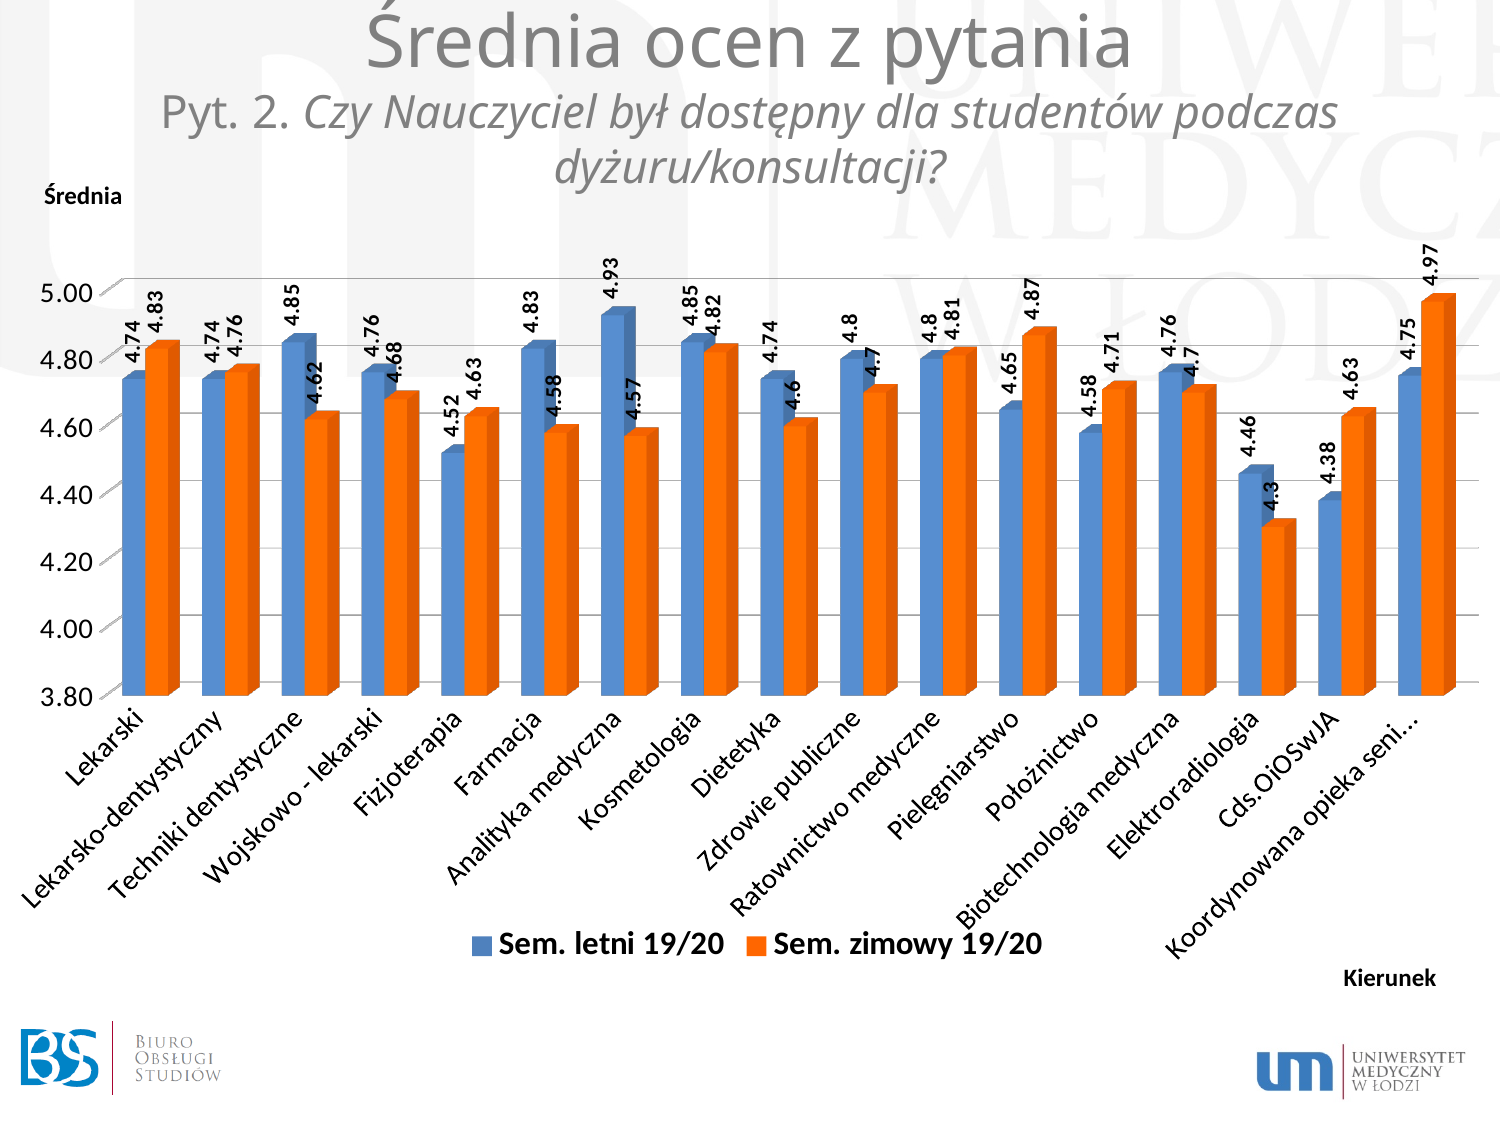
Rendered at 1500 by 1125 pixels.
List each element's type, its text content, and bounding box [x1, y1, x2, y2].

text_box Kierunek [1328, 979, 1465, 999]
chart [17, 243, 1483, 970]
picture [0, 188, 1500, 1125]
title Średnia ocen z pytania Pyt. 2. Czy Nauczyciel był dostępny dla studentów podczas dyżuru/konsultacji? [0, 0, 1500, 188]
text_box Średnia [29, 172, 160, 218]
